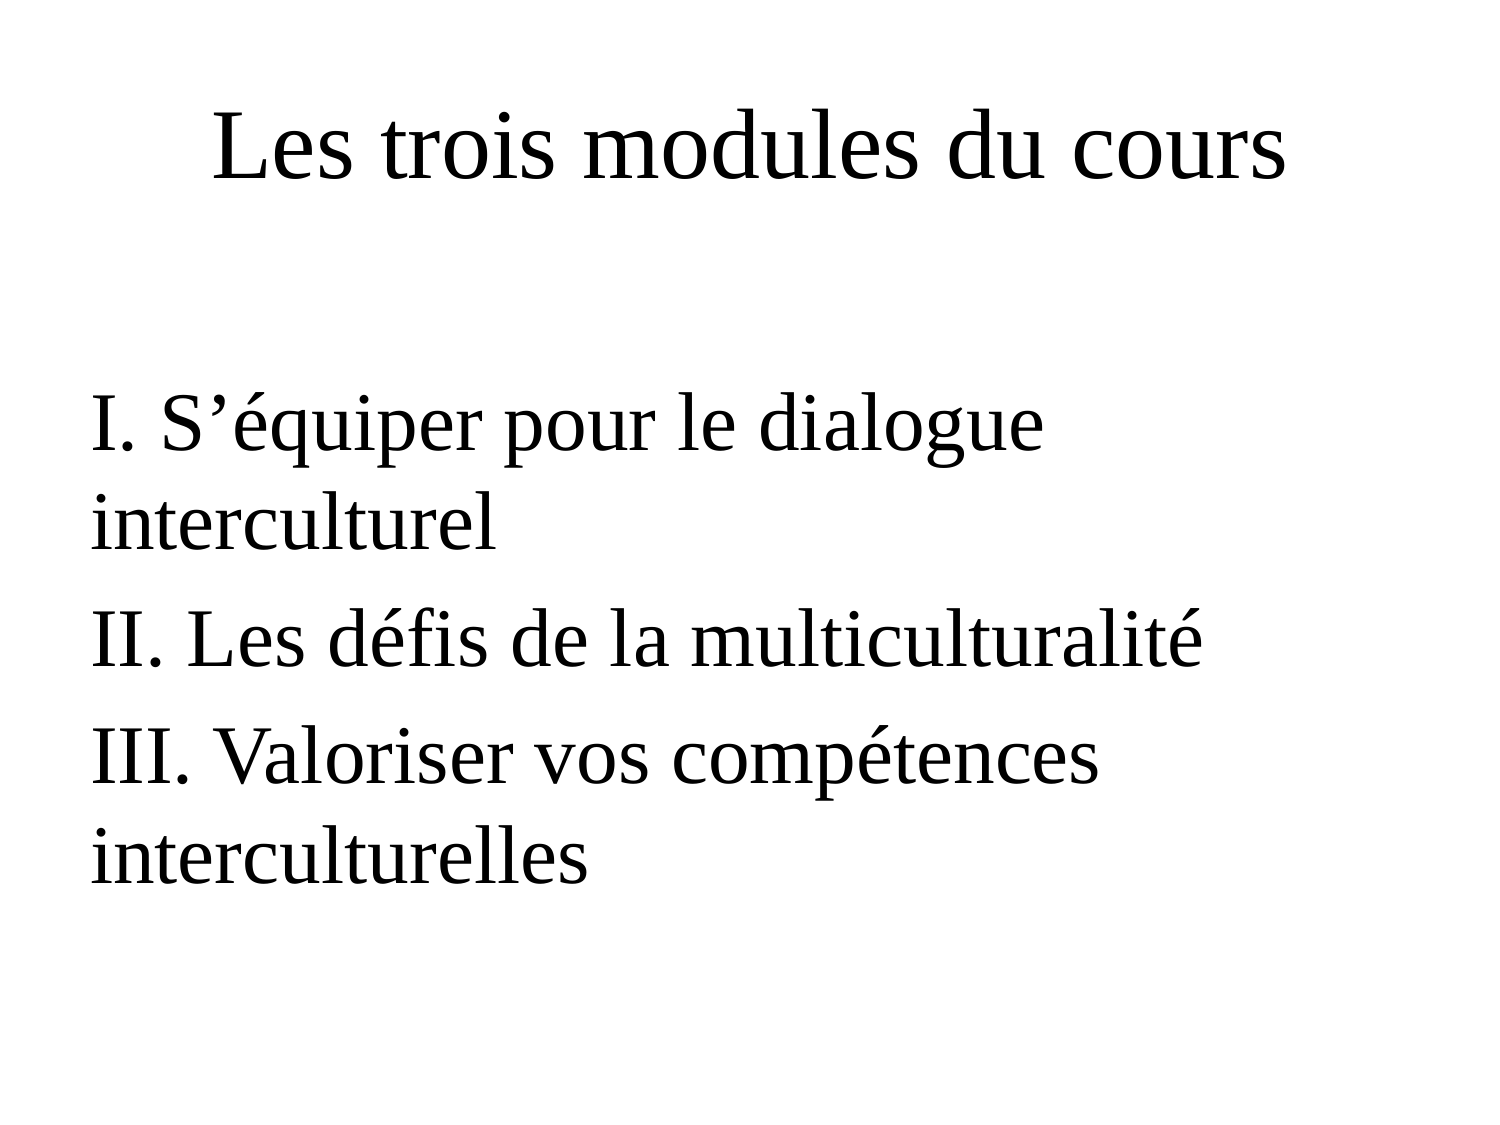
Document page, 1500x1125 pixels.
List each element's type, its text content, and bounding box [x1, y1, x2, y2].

title Les trois modules du cours [75, 45, 1425, 233]
list I. S’équiper pour le dialogue interculturel II. Les défis de la multiculturalité III. Valoriser vos compétences interculturelles [75, 262, 1425, 1005]
